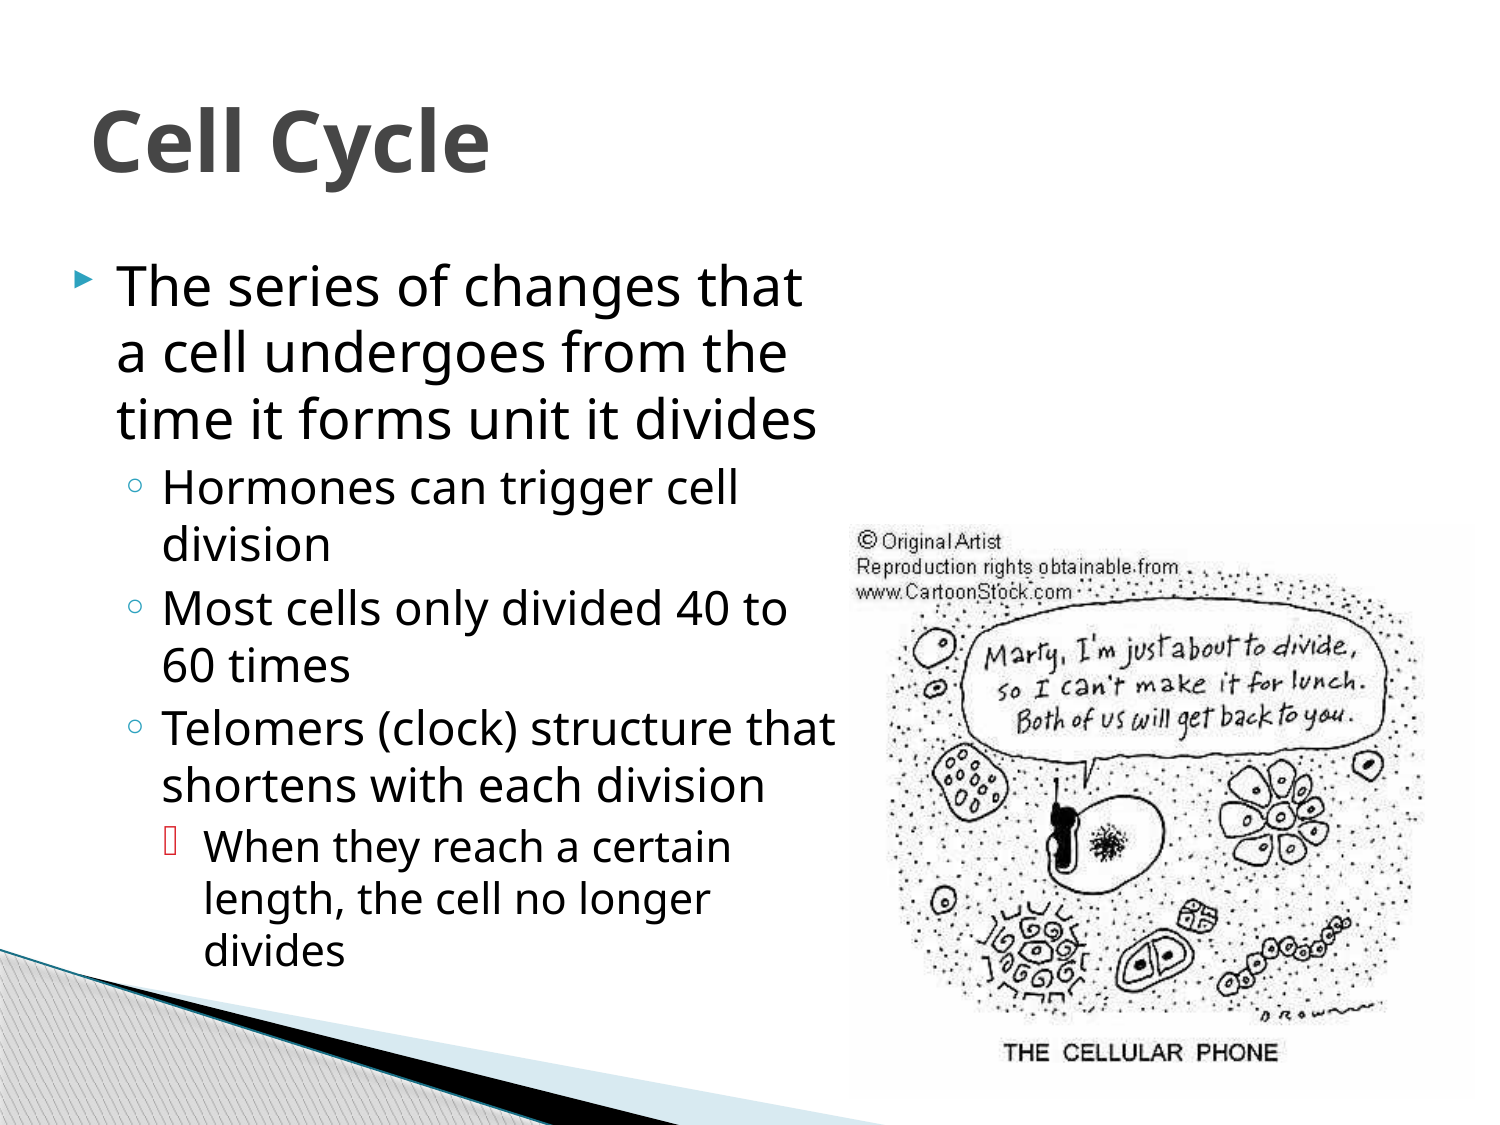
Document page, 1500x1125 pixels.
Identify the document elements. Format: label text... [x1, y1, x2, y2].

picture [849, 524, 1476, 1099]
title Cell Cycle [75, 45, 1425, 233]
list The series of changes that a cell undergoes from the time it forms unit it divides Hormones can trigger cell division Most cells only divided 40 to 60 times Telomers (clock) structure that shortens with each division When they reach a certain length, the cell no longer divides [37, 243, 863, 986]
